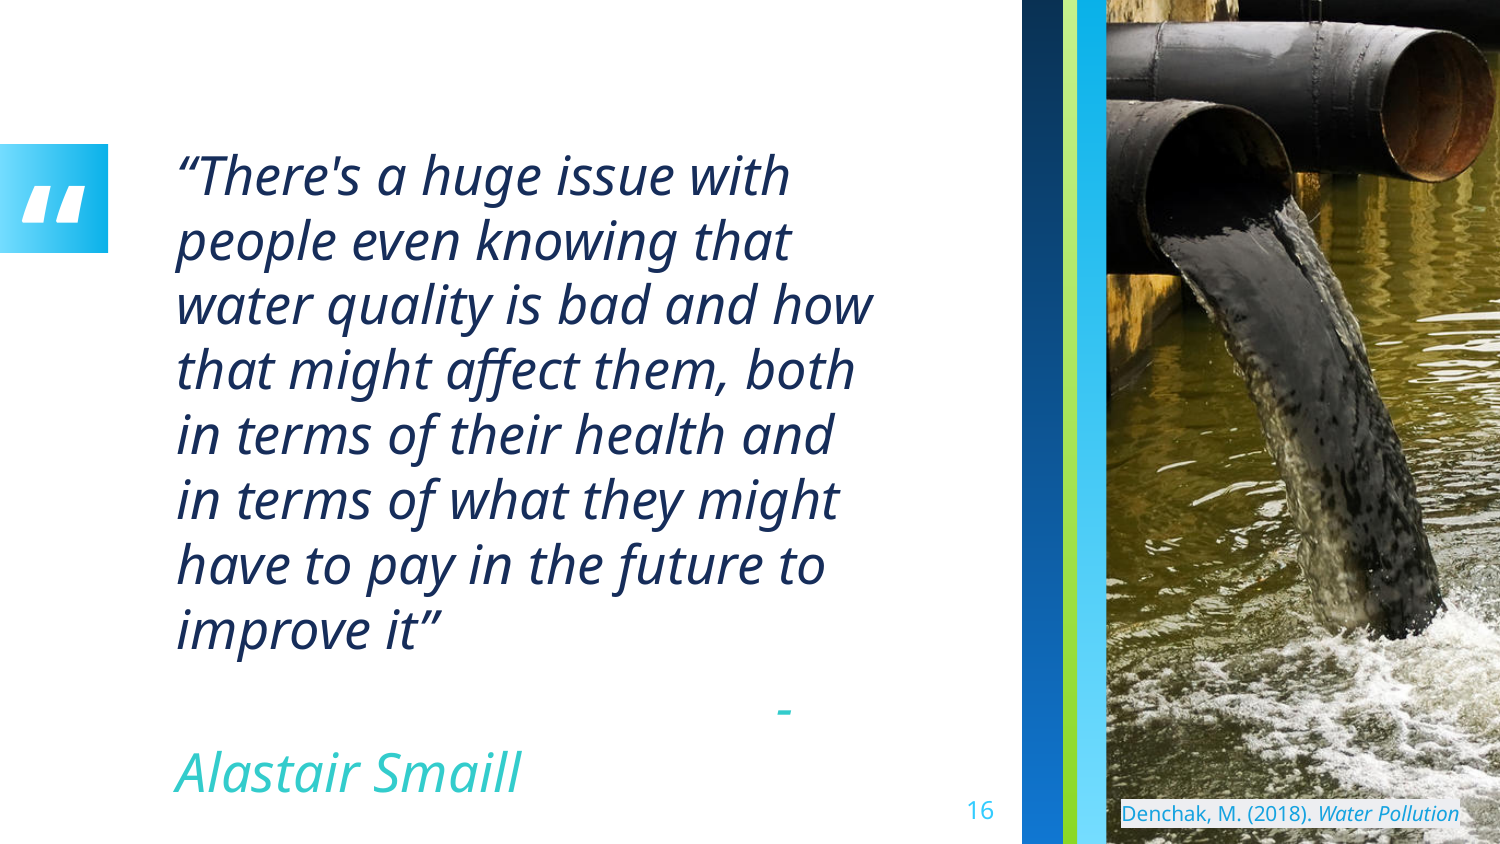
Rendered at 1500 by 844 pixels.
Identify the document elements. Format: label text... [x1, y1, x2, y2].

list “There's a huge issue with people even knowing that water quality is bad and how that might affect them, both in terms of their health and in terms of what they might have to pay in the future to improve it” -Alastair Smaill [161, 125, 898, 738]
slide_number ‹#› [919, 779, 1010, 844]
picture [1099, 0, 1500, 844]
